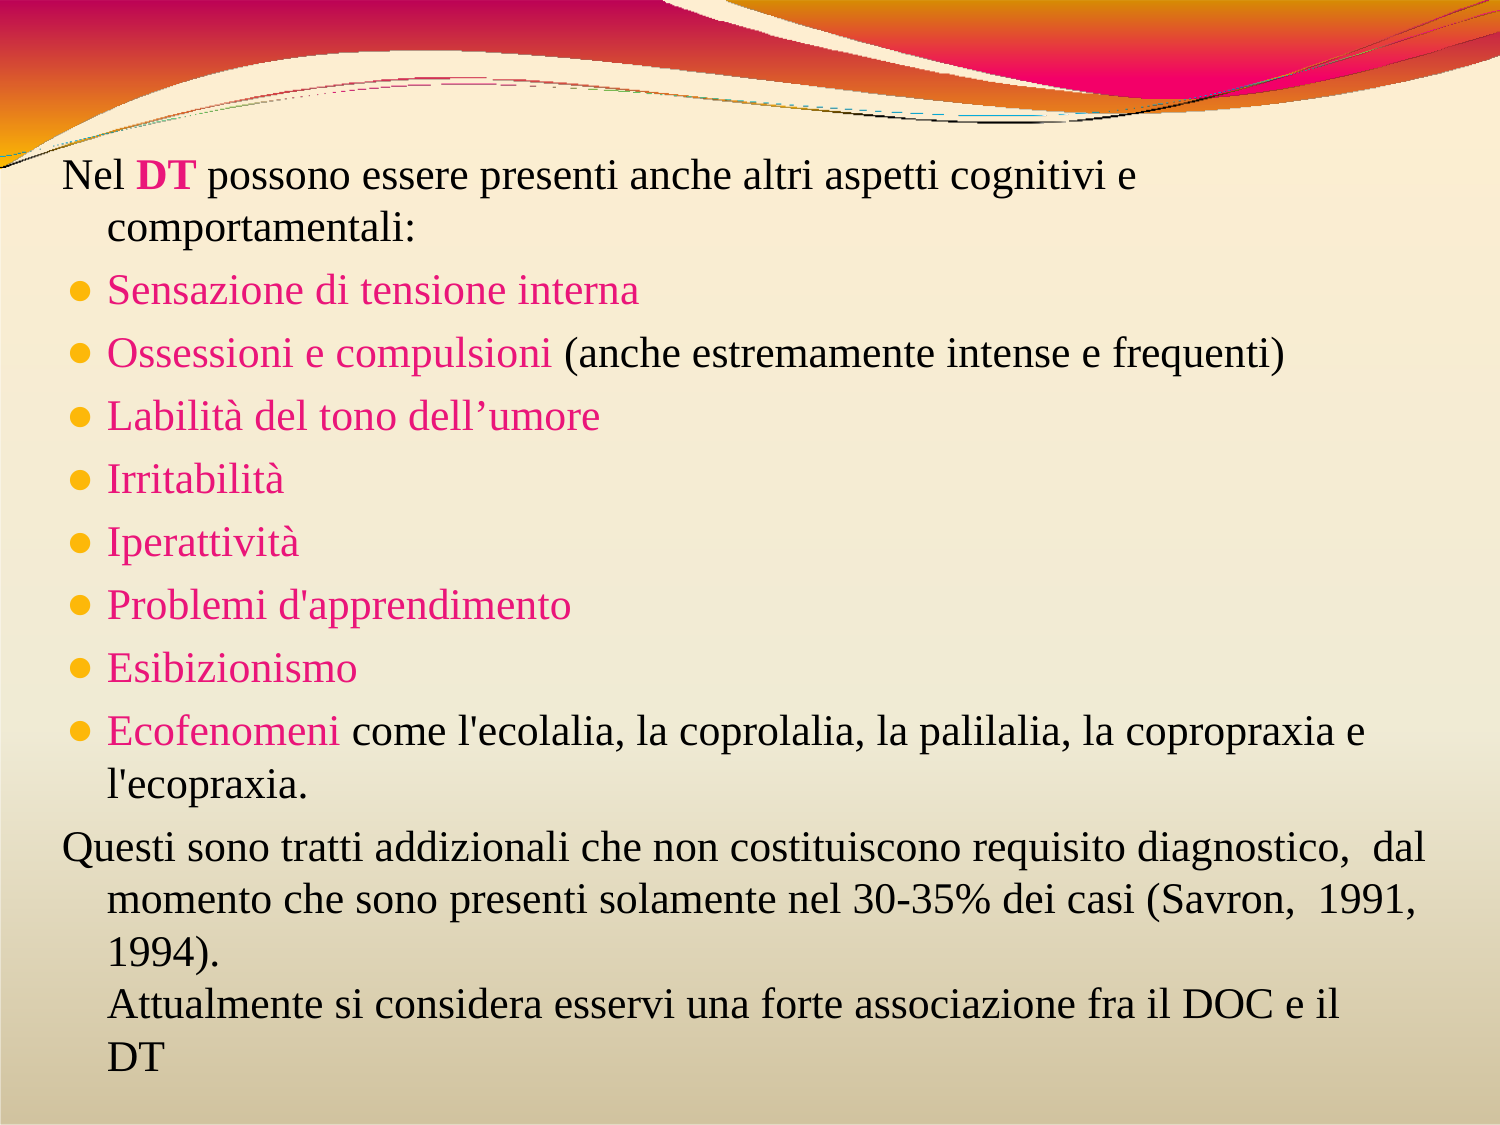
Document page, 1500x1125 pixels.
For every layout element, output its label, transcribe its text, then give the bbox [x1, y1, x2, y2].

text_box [0, 0, 1500, 168]
text_box Nel DT possono essere presenti anche altri aspetti cognitivi e comportamentali: Sensazione di tensione interna Ossessioni e compulsioni (anche estremamente intense e frequenti) Labilità del tono dell’umore Irritabilità Iperattività Problemi d'apprendimento Esibizionismo Ecofenomeni come l'ecolalia, la coprolalia, la palilalia, la copropraxia e l'ecopraxia. Questi sono tratti addizionali che non costituiscono requisito diagnostico, dal momento che sono presenti solamente nel 30-35% dei casi (Savron, 1991, 1994). Attualmente si considera esservi una forte associazione fra il DOC e il DT [59, 177, 1453, 1080]
picture [0, 168, 1500, 1125]
